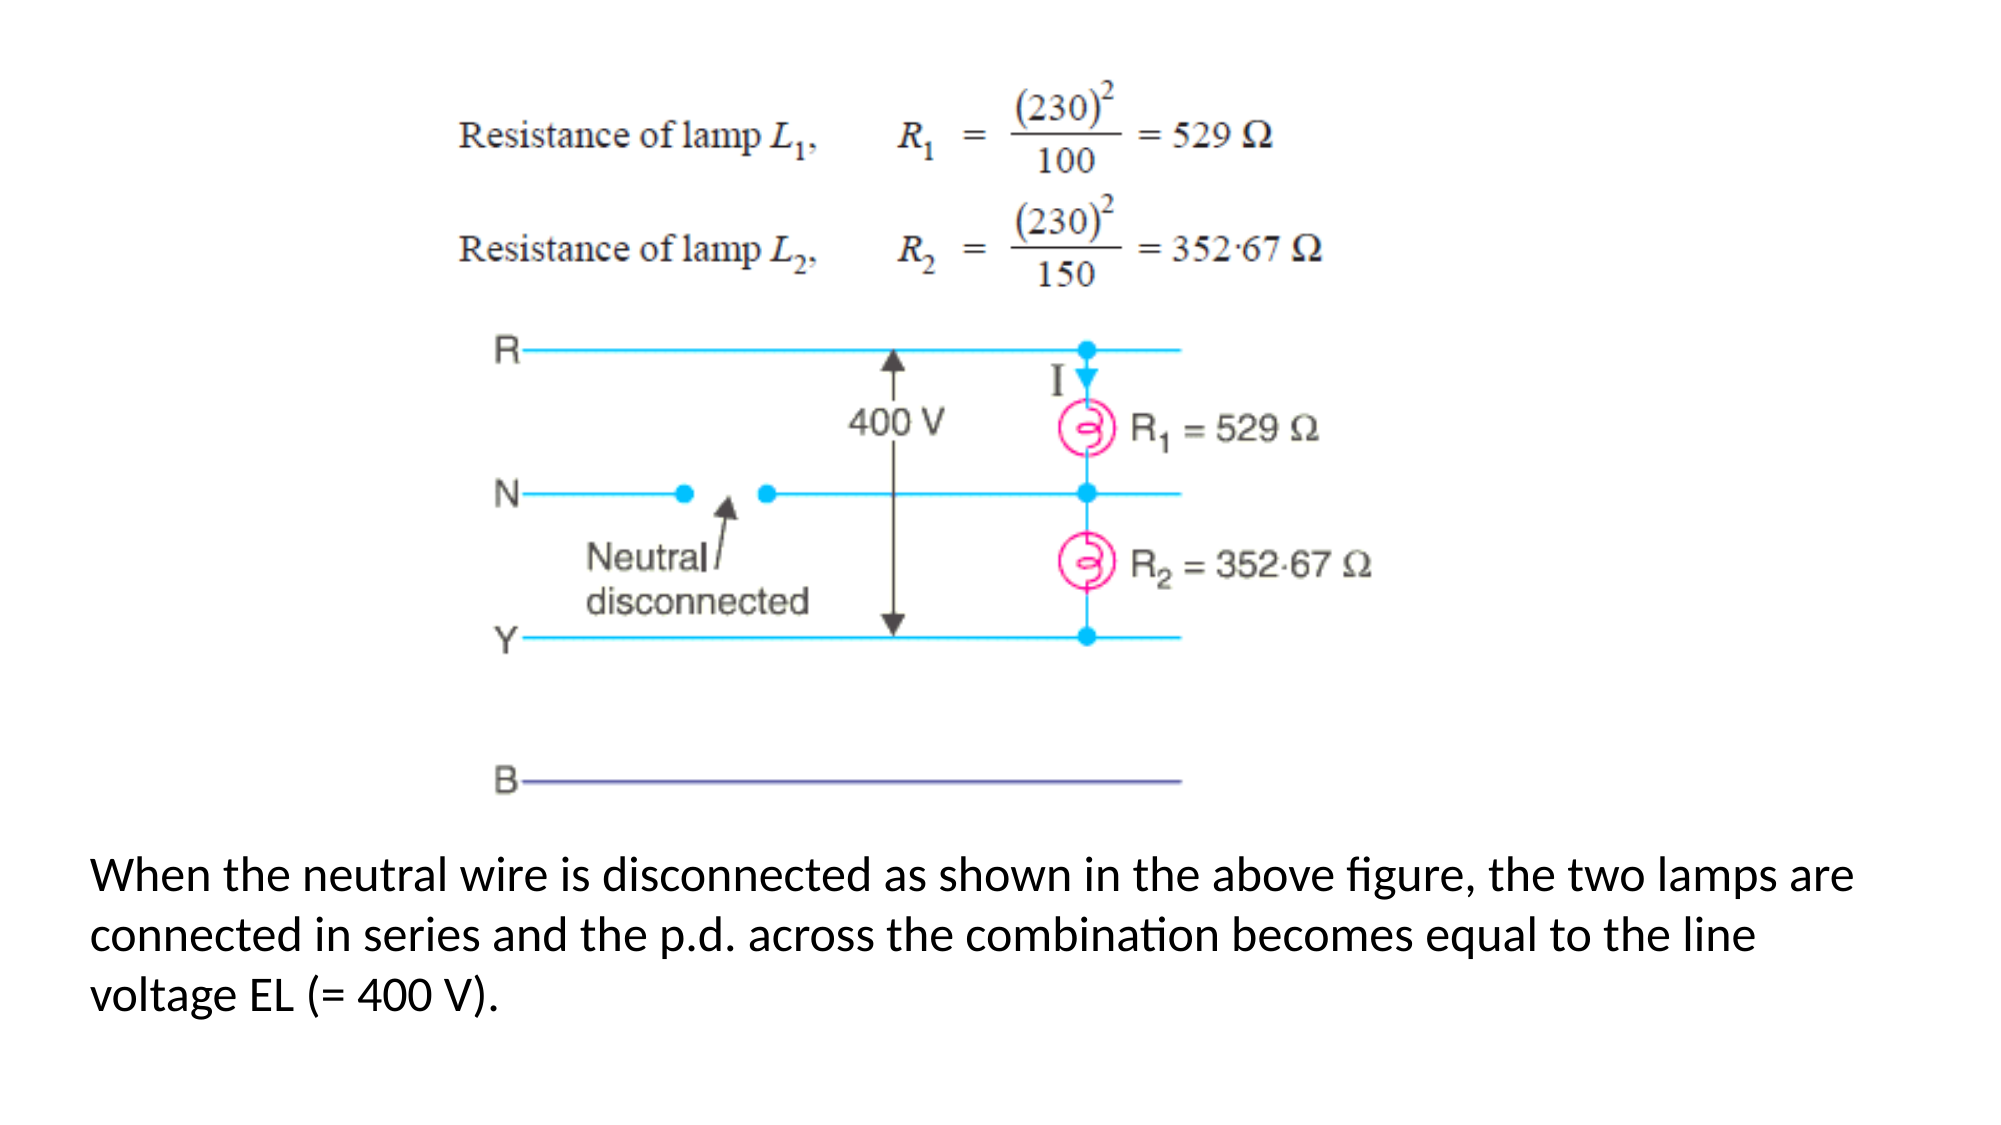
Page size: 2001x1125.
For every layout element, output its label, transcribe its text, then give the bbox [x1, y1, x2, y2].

text_box When the neutral wire is disconnected as shown in the above figure, the two lamps are connected in series and the p.d. across the combination becomes equal to the line voltage EL (= 400 V). [75, 833, 1929, 1029]
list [433, 66, 1355, 306]
picture [464, 305, 1394, 809]
